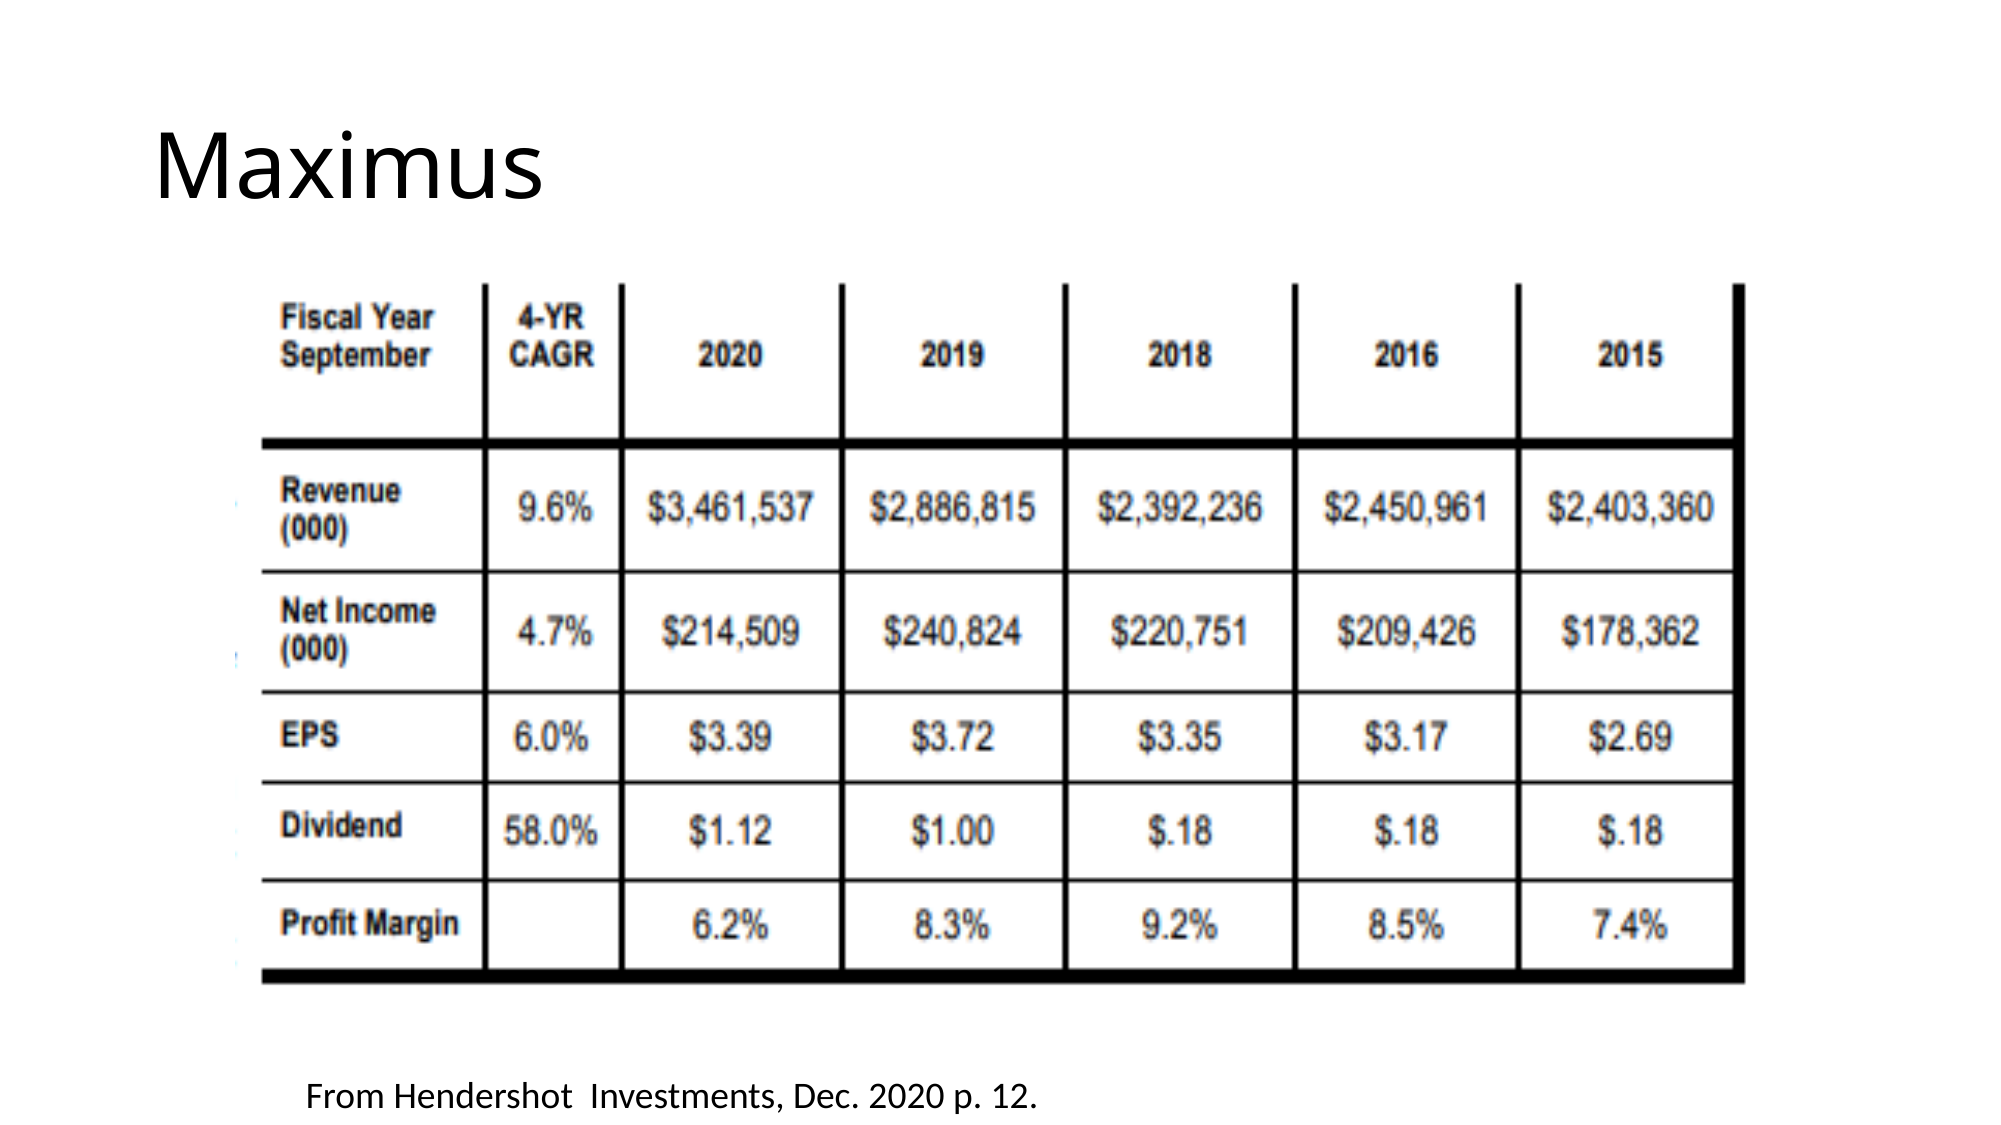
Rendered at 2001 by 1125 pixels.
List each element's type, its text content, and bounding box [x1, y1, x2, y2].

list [235, 255, 1774, 1004]
title Maximus [137, 59, 1863, 278]
text_box From Hendershot Investments, Dec. 2020 p. 12. [291, 1063, 1152, 1123]
